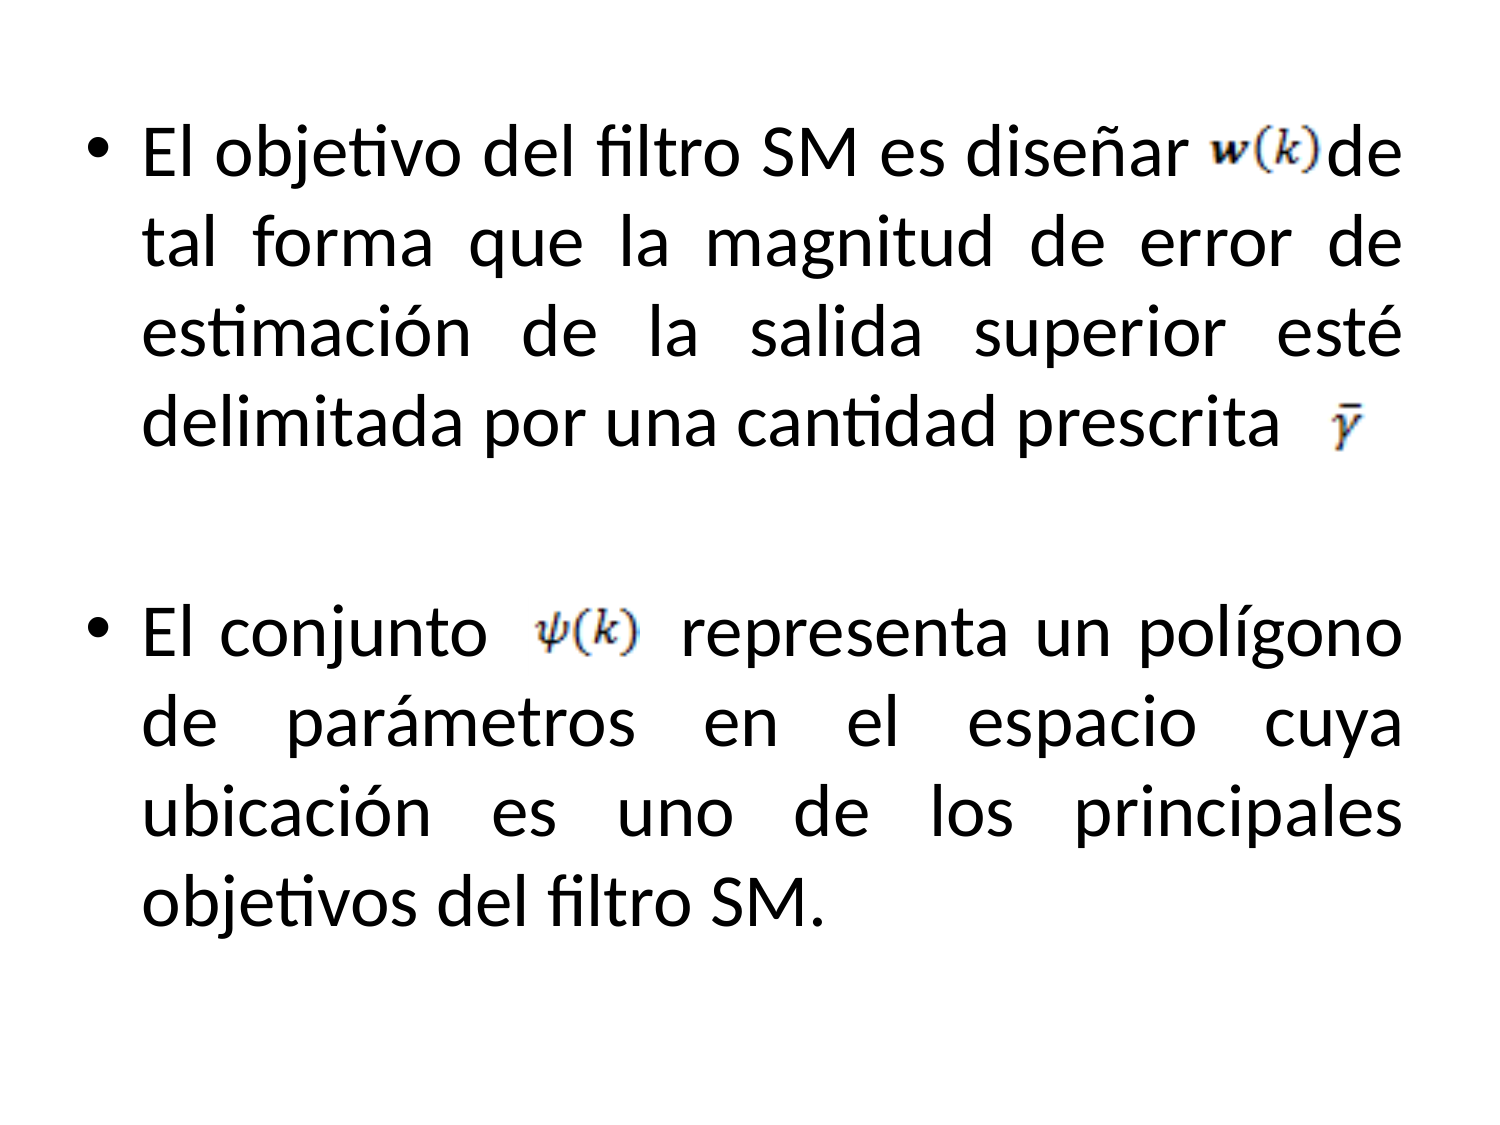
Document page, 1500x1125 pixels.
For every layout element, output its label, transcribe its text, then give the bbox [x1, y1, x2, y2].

picture [1312, 398, 1373, 466]
picture [527, 597, 641, 676]
picture [1195, 116, 1325, 190]
list El objetivo del filtro SM es diseñar de tal forma que la magnitud de error de estimación de la salida superior esté delimitada por una cantidad prescrita El conjunto representa un polígono de parámetros en el espacio cuya ubicación es uno de los principales objetivos del filtro SM. [70, 93, 1421, 1067]
